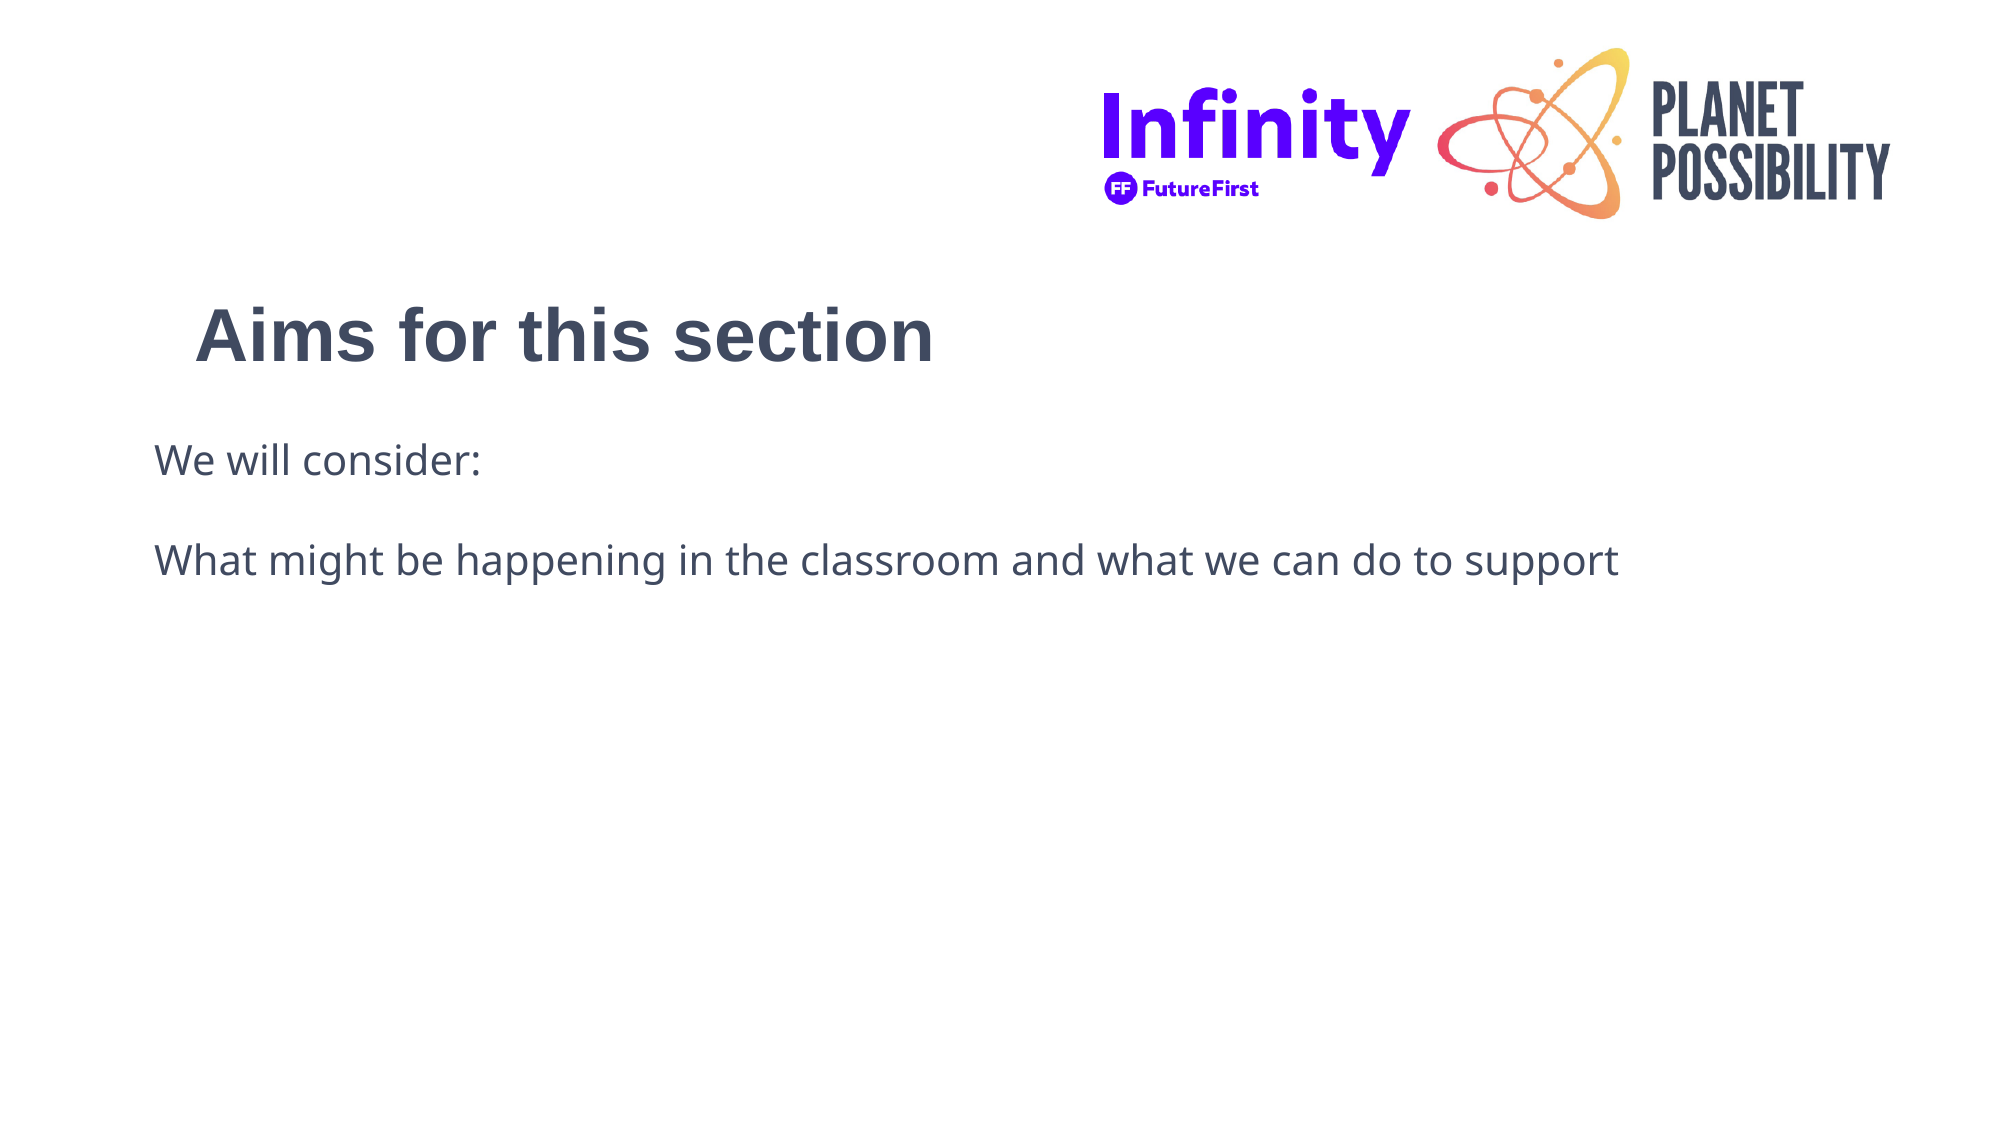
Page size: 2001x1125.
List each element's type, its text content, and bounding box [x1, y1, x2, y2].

text_box Aims for this section [179, 279, 951, 385]
text_box We will consider: What might be happening in the classroom and what we can do to support [139, 426, 1634, 592]
picture [1383, 44, 1944, 223]
